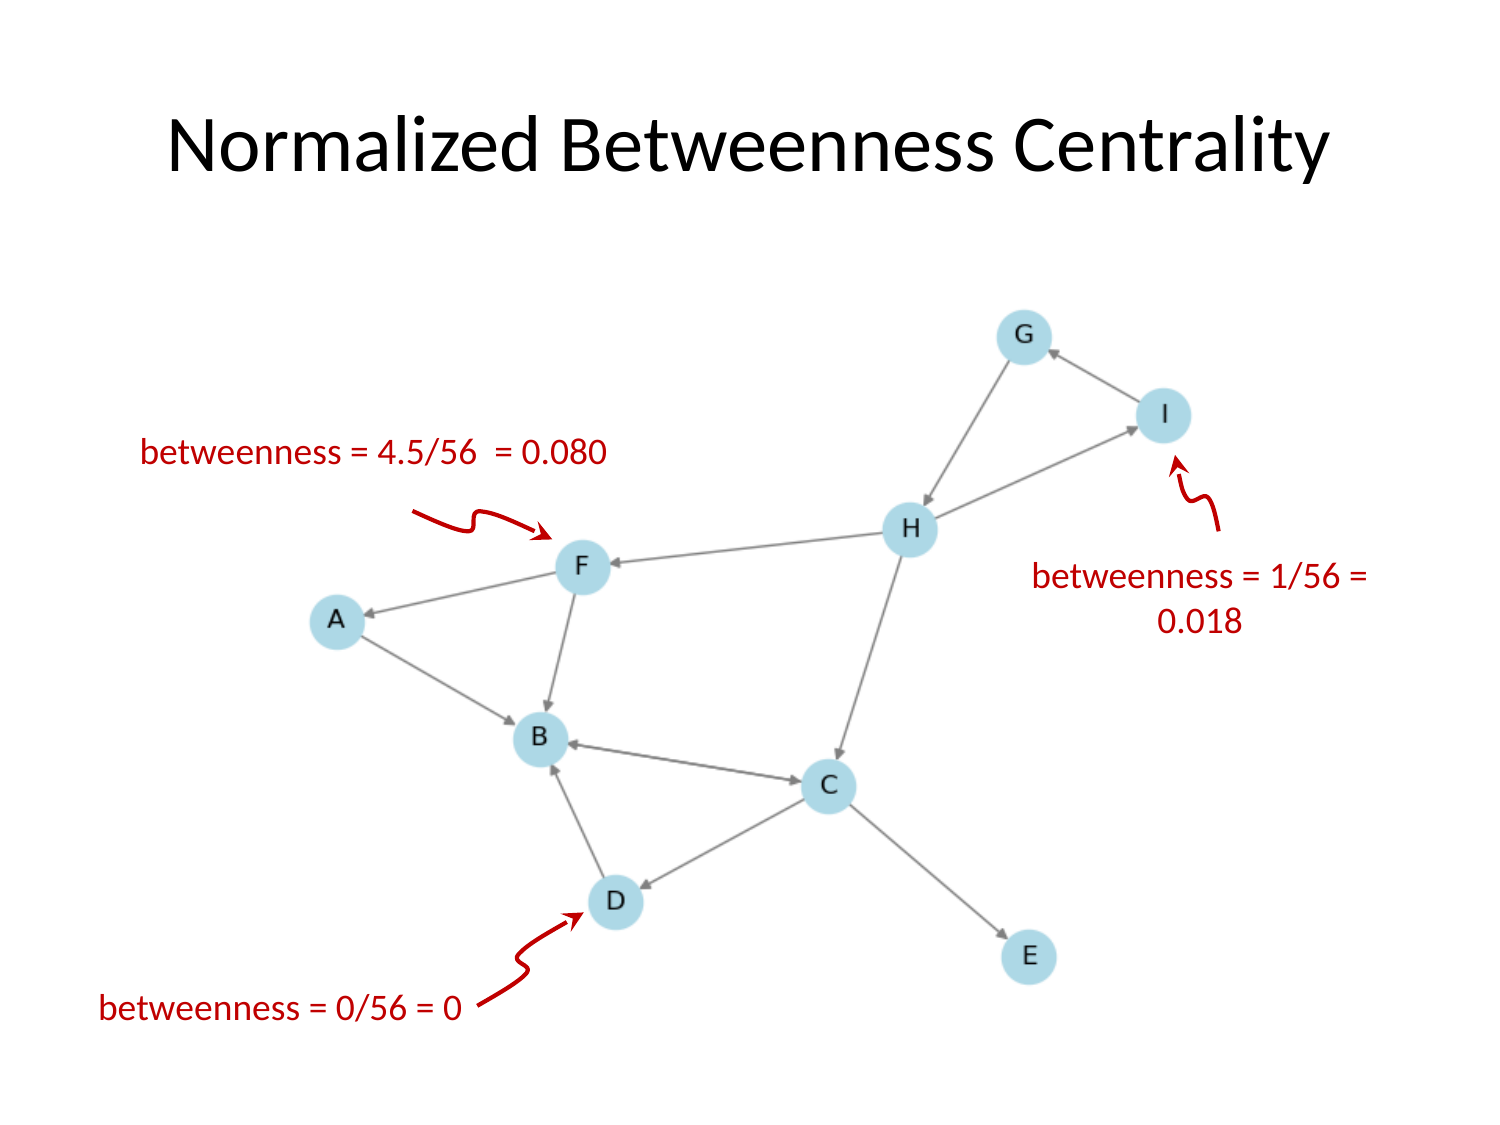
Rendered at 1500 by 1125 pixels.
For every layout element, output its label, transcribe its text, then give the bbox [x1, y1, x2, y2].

text_box betweenness = 0/56 = 0 [67, 975, 493, 1036]
title Normalized Betweenness Centrality [75, 45, 1425, 233]
text_box [1199, 494, 1221, 532]
picture [304, 301, 1196, 999]
text_box betweenness = 1/56 = 0.018 [1199, 543, 1413, 649]
text_box betweenness = 4.5/56 = 0.080 [62, 419, 299, 480]
